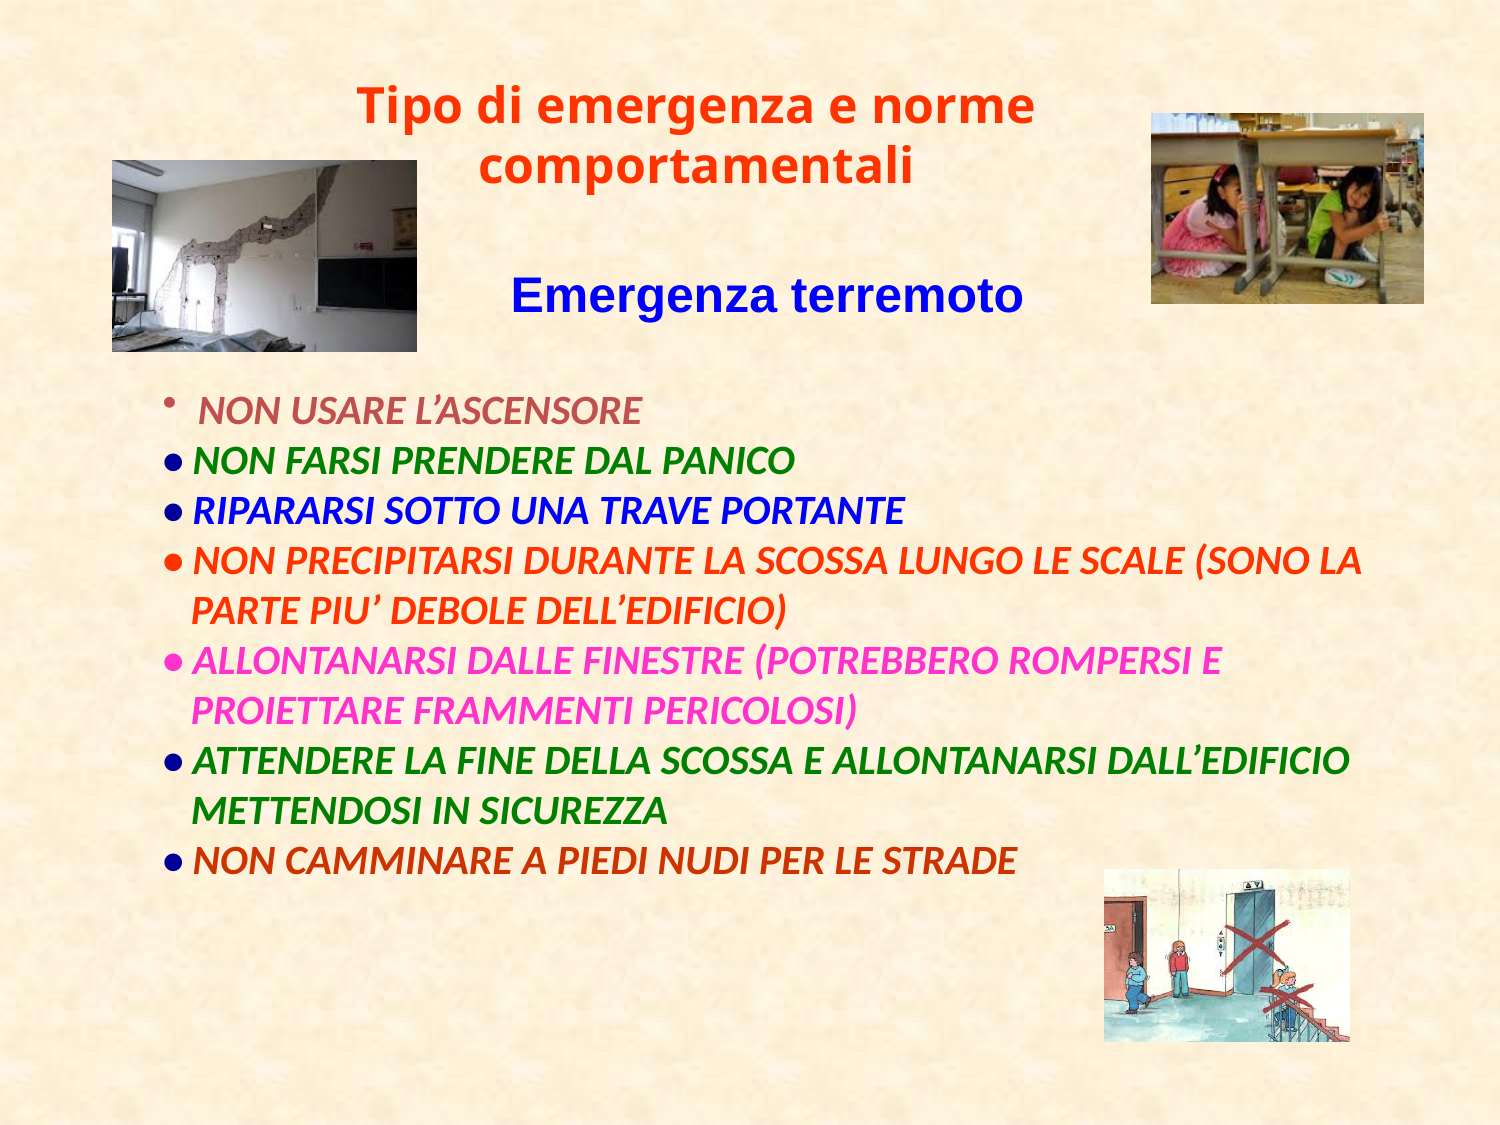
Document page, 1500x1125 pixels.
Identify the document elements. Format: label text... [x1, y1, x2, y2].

text_box Tipo di emergenza e norme comportamentali [171, 66, 1223, 202]
picture [0, 0, 1500, 1125]
text_box Emergenza terremoto NON USARE L’ASCENSORE • NON FARSI PRENDERE DAL PANICO • RIPARARSI SOTTO UNA TRAVE PORTANTE • NON PRECIPITARSI DURANTE LA SCOSSA LUNGO LE SCALE (SONO LA PARTE PIU’ DEBOLE DELL’EDIFICIO) • ALLONTANARSI DALLE FINESTRE (POTREBBERO ROMPERSI E PROIETTARE FRAMMENTI PERICOLOSI) • ATTENDERE LA FINE DELLA SCOSSA E ALLONTANARSI DALL’EDIFICIO METTENDOSI IN SICUREZZA • NON CAMMINARE A PIEDI NUDI PER LE STRADE [147, 255, 1388, 891]
